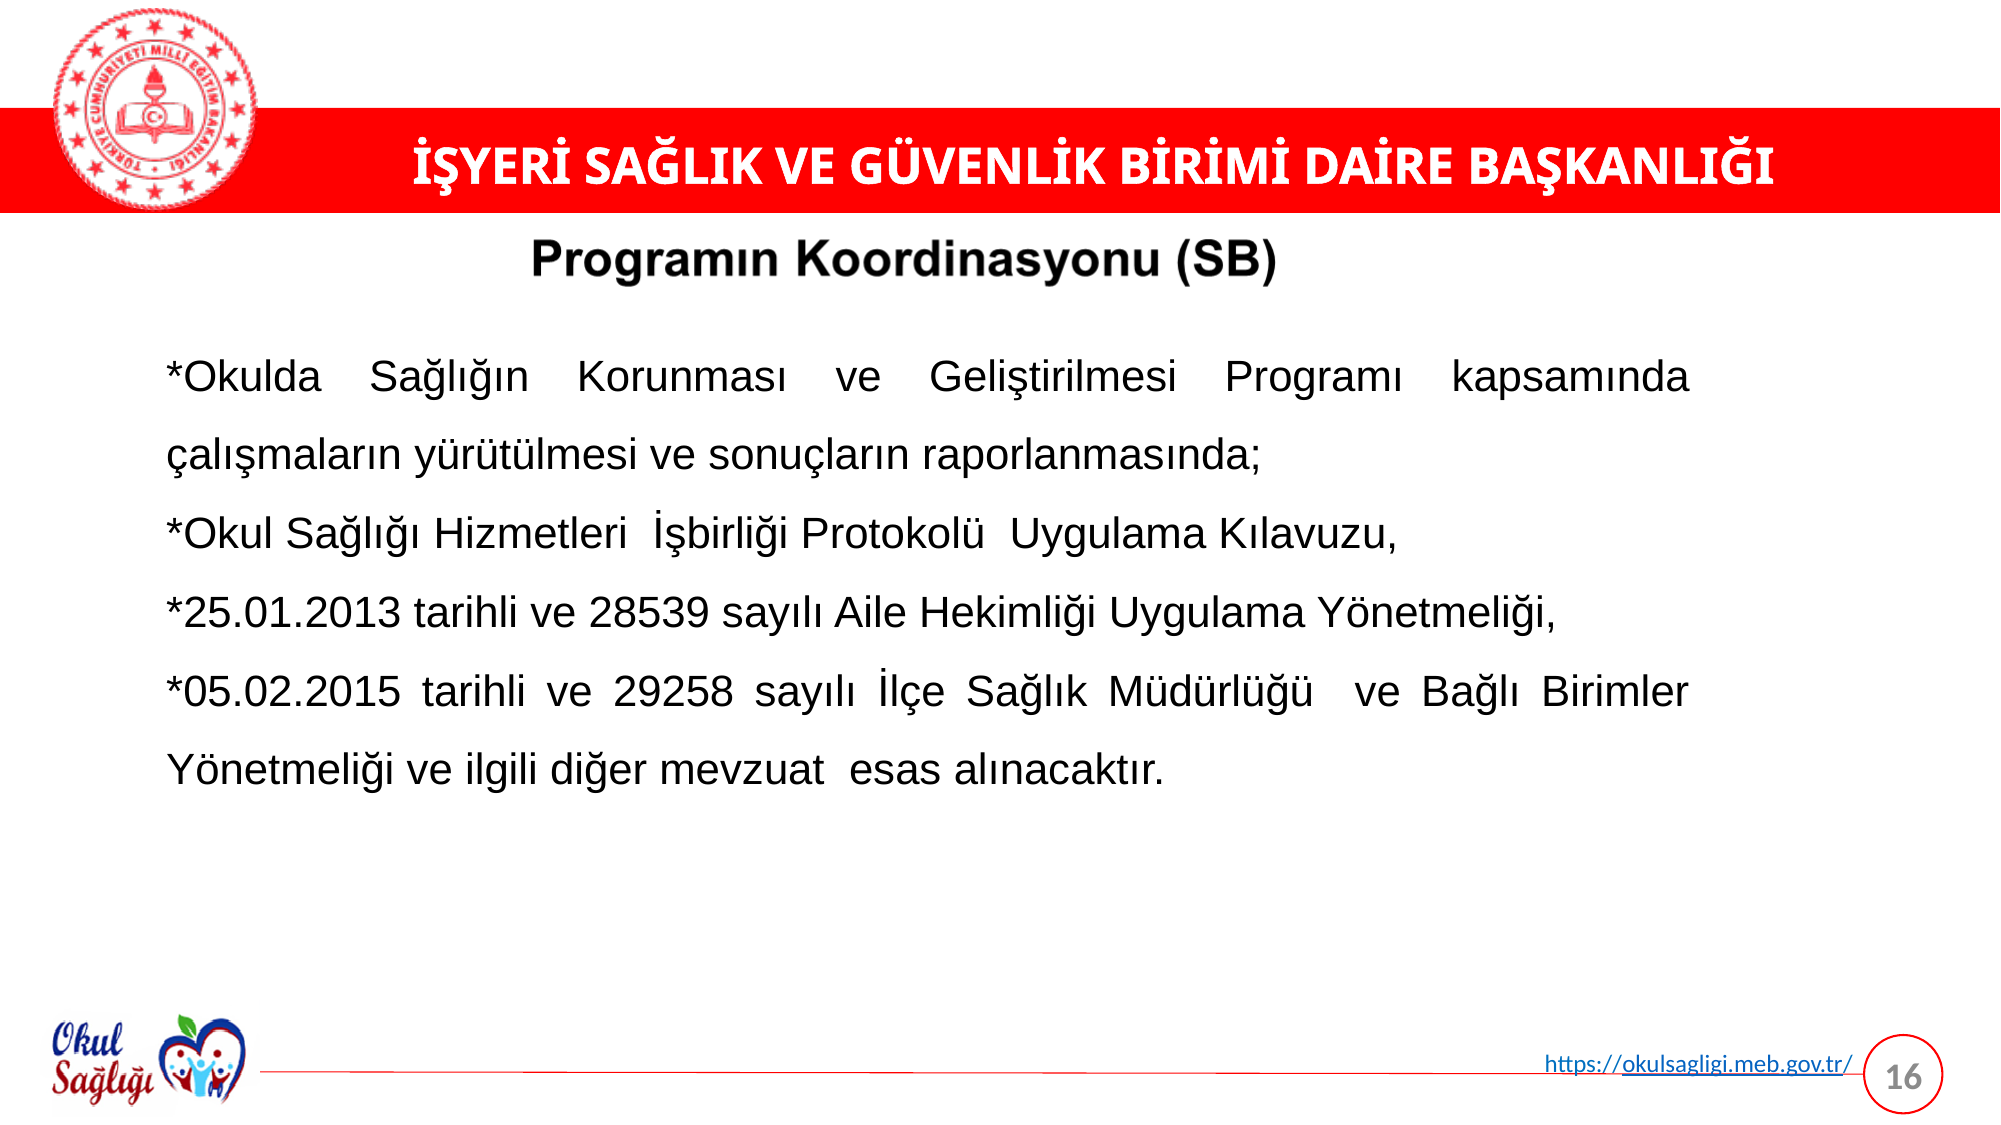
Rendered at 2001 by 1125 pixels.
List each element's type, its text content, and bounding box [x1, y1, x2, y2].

picture [500, 212, 1309, 319]
text_box *Okulda Sağlığın Korunması ve Geliştirilmesi Programı kapsamında çalışmaların yürütülmesi ve sonuçların raporlanmasında; *Okul Sağlığı Hizmetleri İşbirliği Protokolü Uygulama Kılavuzu, *25.01.2013 tarihli ve 28539 sayılı Aile Hekimliği Uygulama Yönetmeliği, *05.02.2015 tarihli ve 29258 sayılı İlçe Sağlık Müdürlüğü ve Bağlı Birimler Yönetmeliği ve ilgili diğer mevzuat esas alınacaktır. [151, 313, 1706, 801]
picture [53, 8, 258, 212]
text_box https://okulsagligi.meb.gov.tr/ [1529, 1039, 1882, 1085]
picture [38, 1000, 260, 1118]
slide_number 16 [1864, 1035, 1943, 1114]
